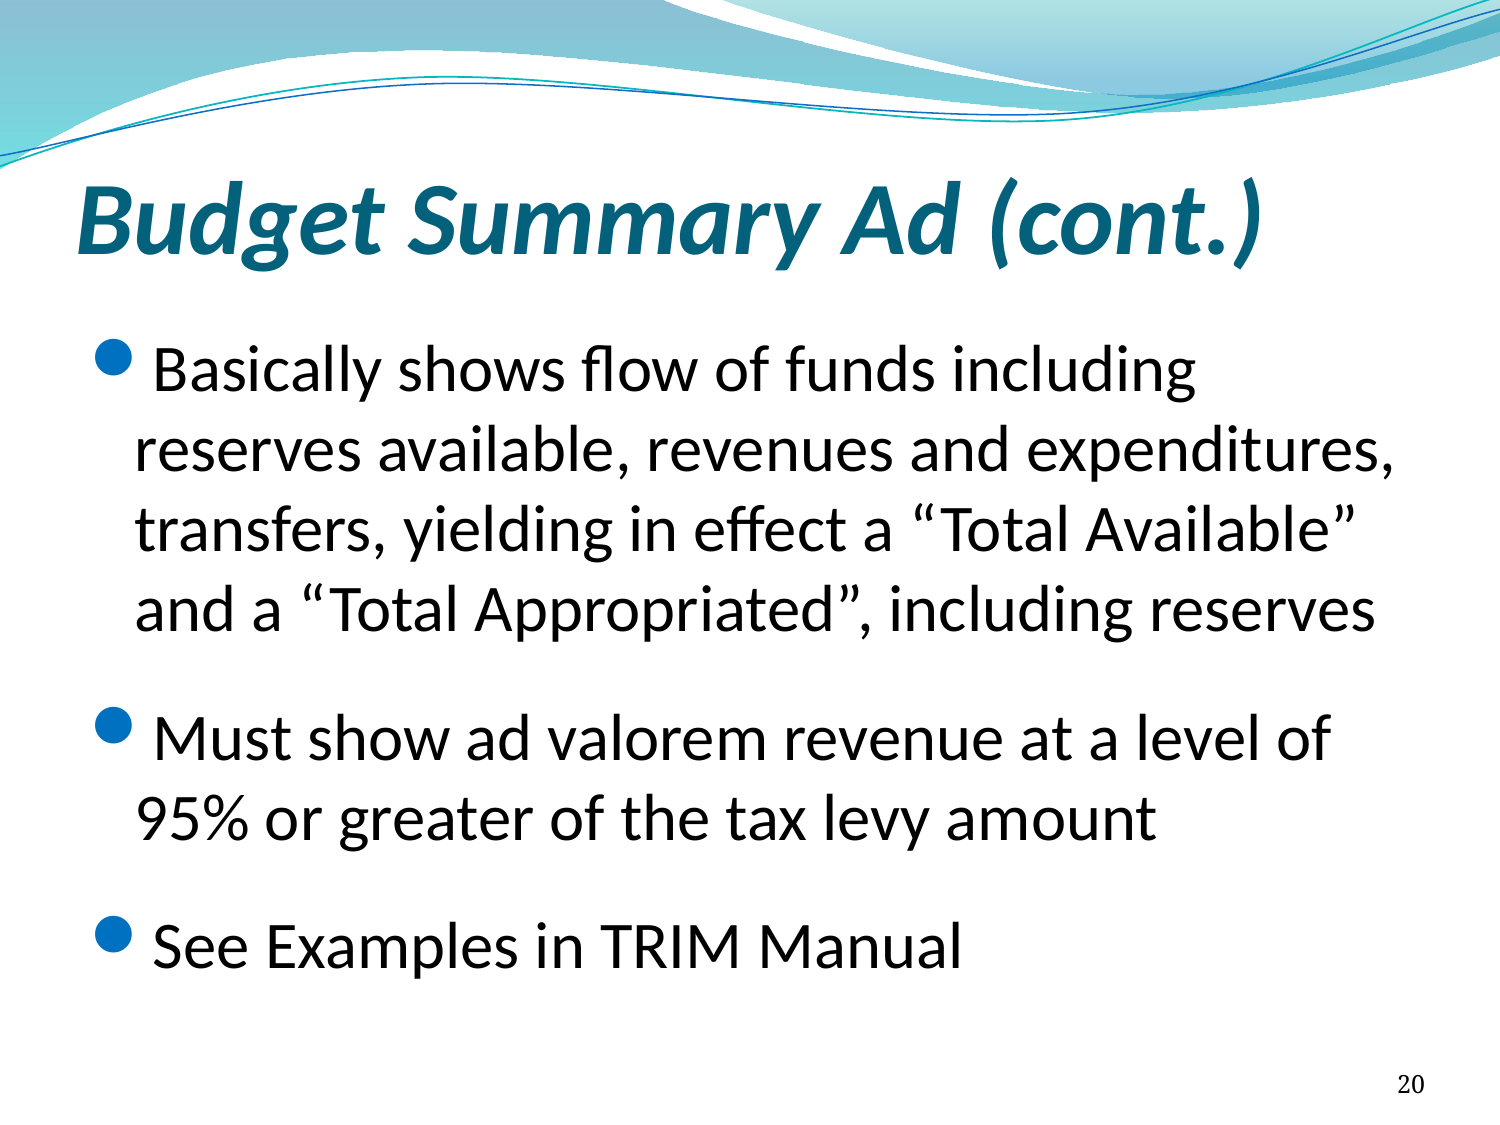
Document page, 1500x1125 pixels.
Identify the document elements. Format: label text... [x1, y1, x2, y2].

list Basically shows flow of funds including reserves available, revenues and expenditures, transfers, yielding in effect a “Total Available” and a “Total Appropriated”, including reserves Must show ad valorem revenue at a level of 95% or greater of the tax levy amount See Examples in TRIM Manual [75, 317, 1425, 1038]
title Budget Summary Ad (cont.) [75, 87, 1425, 275]
slide_number 20 [1299, 1042, 1425, 1103]
